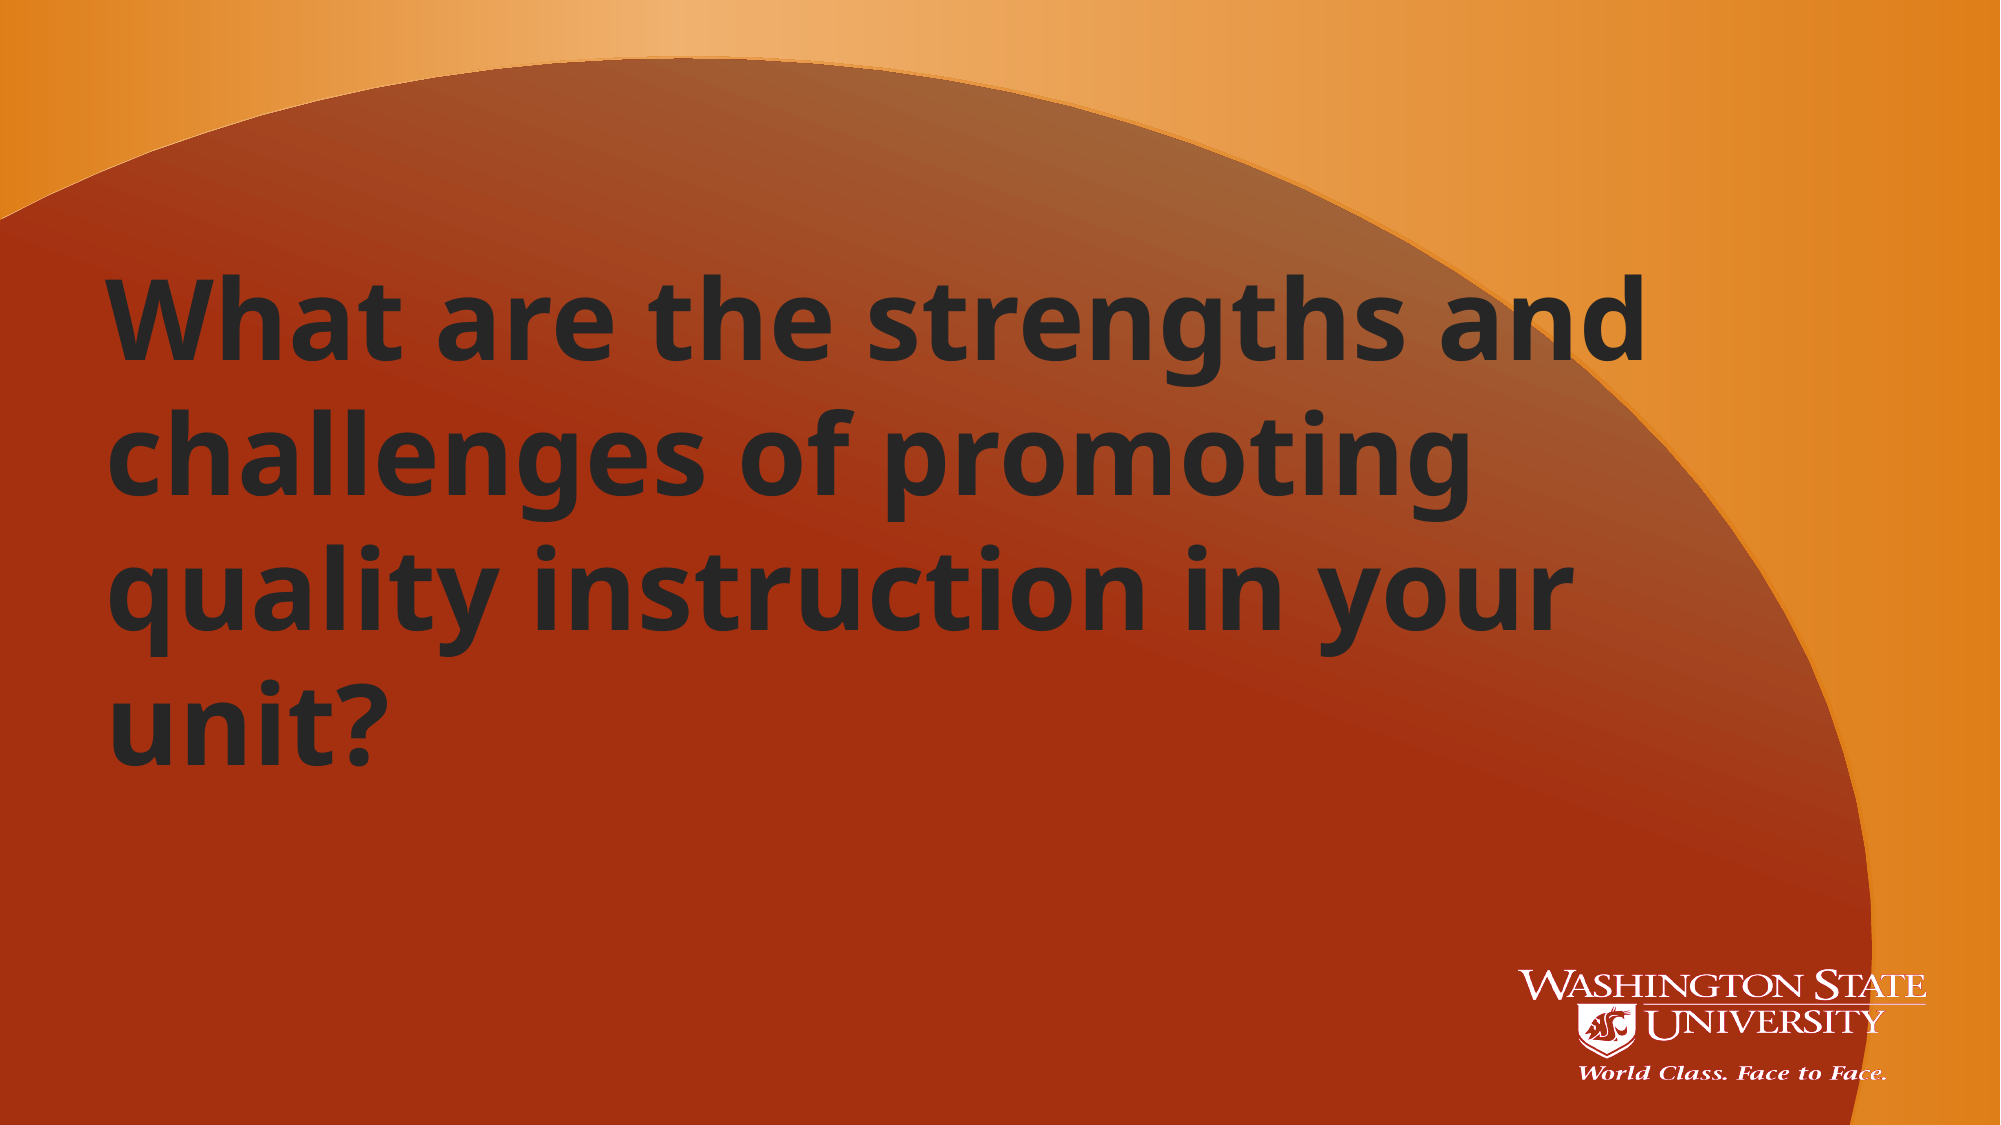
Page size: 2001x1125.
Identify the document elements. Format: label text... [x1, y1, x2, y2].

title What are the strengths and challenges of promoting quality instruction in your unit? [32, 183, 1726, 796]
picture [1518, 969, 1927, 1080]
